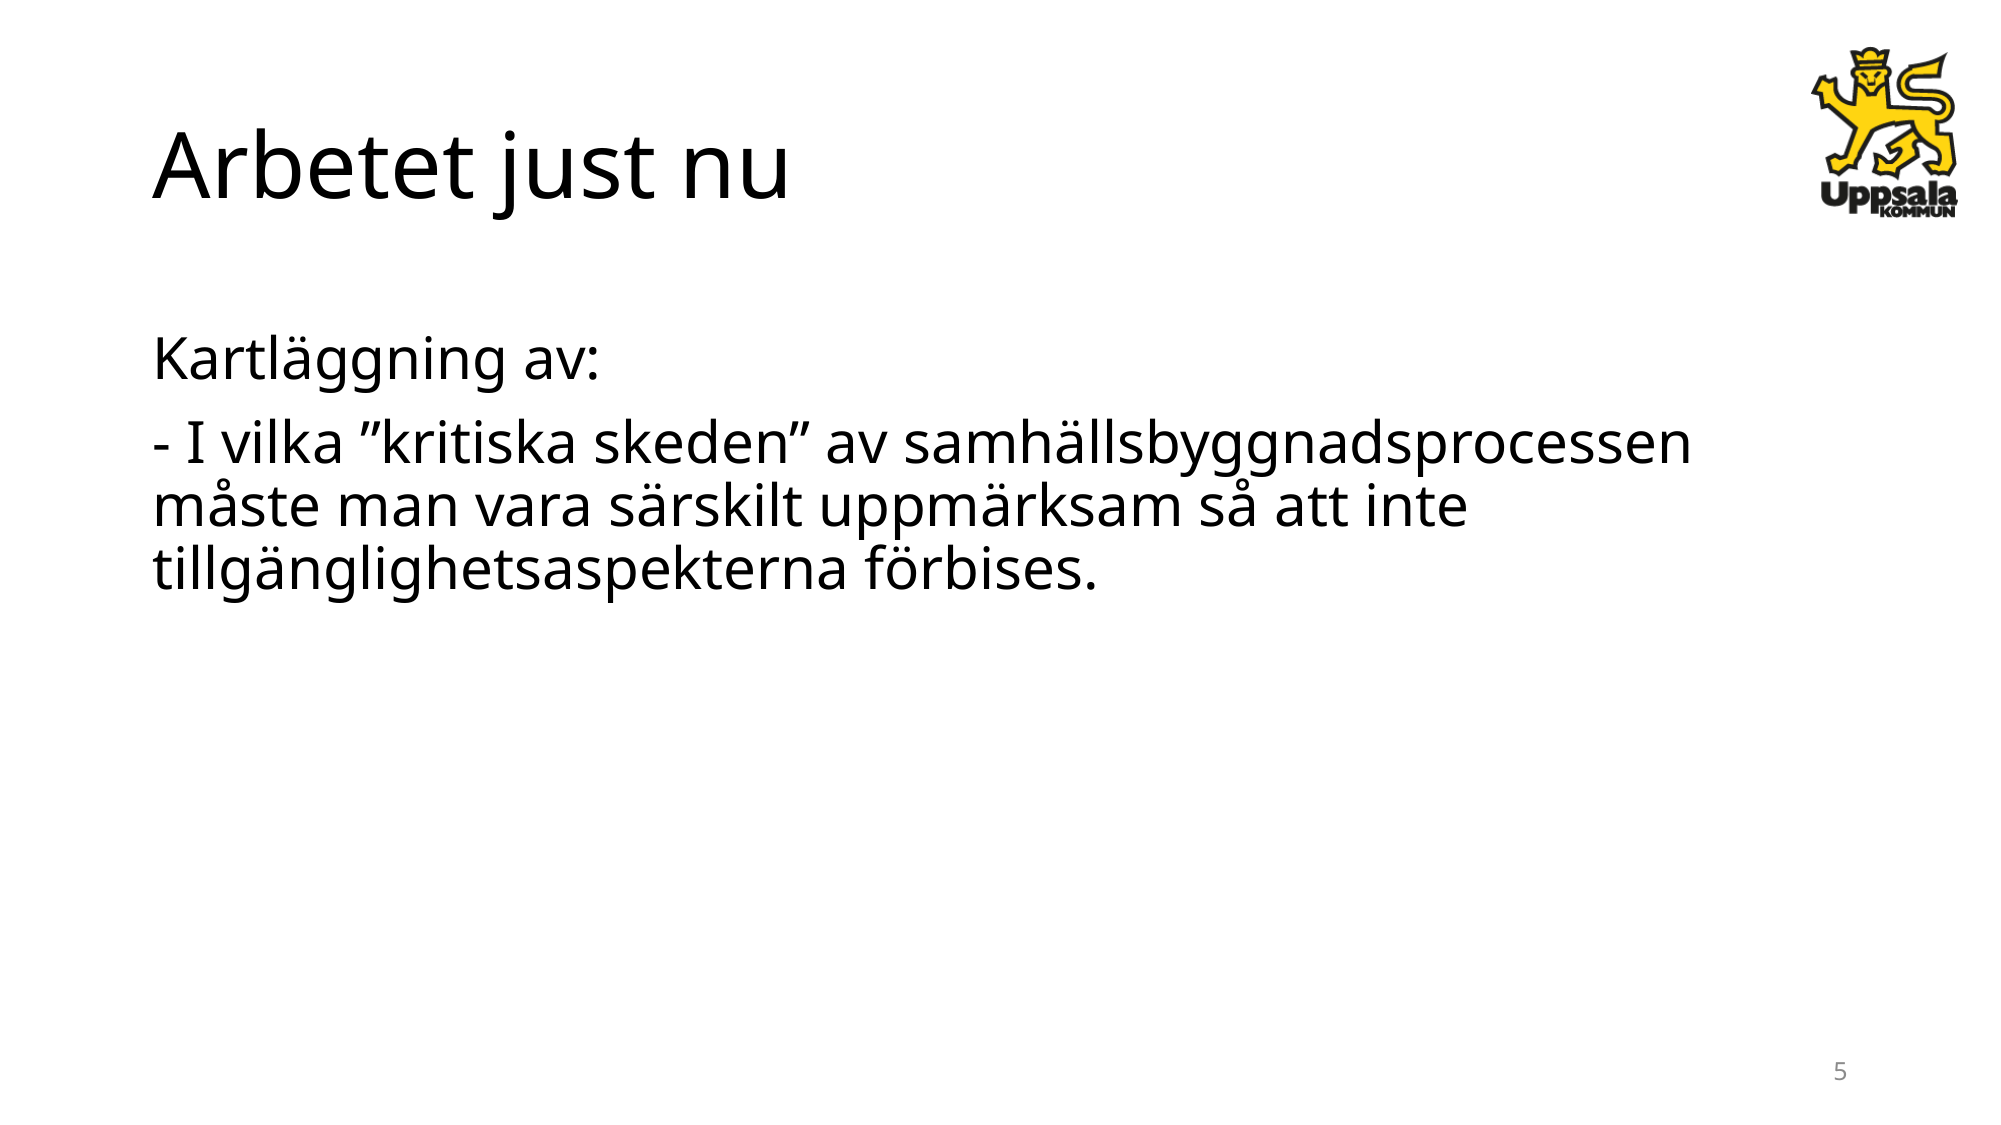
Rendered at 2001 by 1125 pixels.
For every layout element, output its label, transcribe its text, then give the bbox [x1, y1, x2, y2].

list Kartläggning av: - I vilka ”kritiska skeden” av samhällsbyggnadsprocessen måste man vara särskilt uppmärksam så att inte tillgänglighetsaspekterna förbises. [137, 321, 1863, 1016]
slide_number 5 [1412, 1042, 1863, 1103]
title Arbetet just nu [137, 59, 1863, 278]
picture [1809, 42, 1958, 221]
